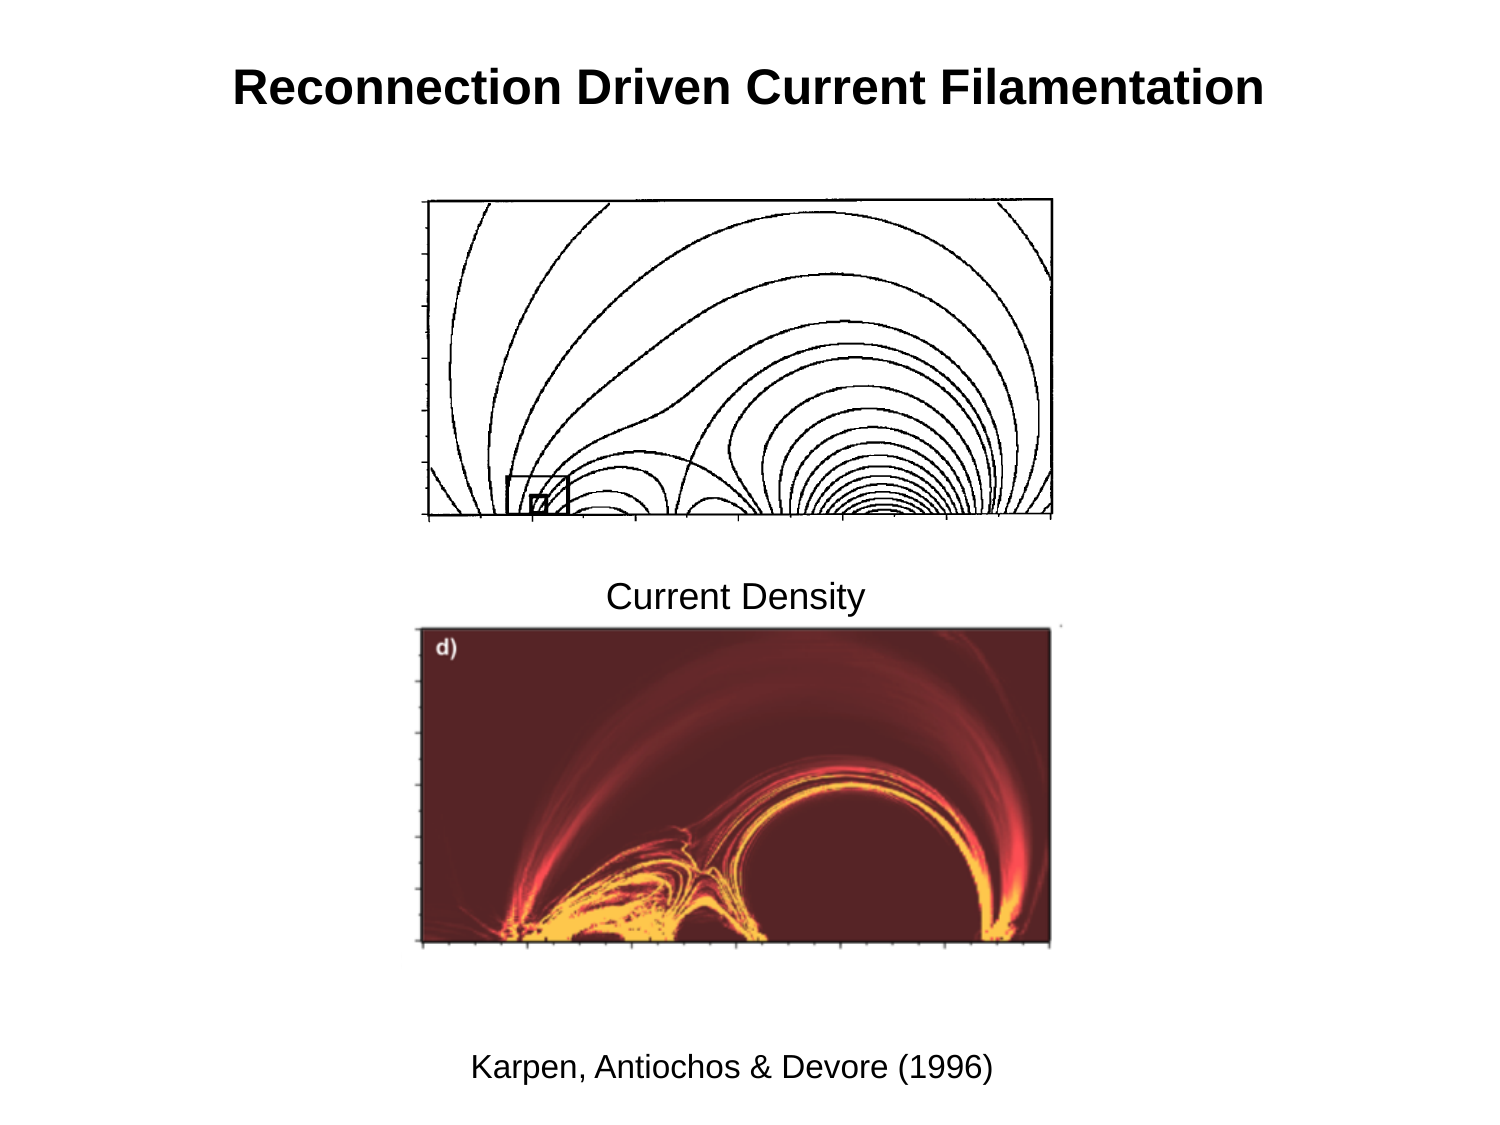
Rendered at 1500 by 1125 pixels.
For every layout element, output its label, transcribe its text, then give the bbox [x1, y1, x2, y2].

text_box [389, 187, 1076, 976]
text_box Karpen, Antiochos & Devore (1996) [455, 1037, 1010, 1093]
text_box Reconnection Driven Current Filamentation [217, 46, 1281, 122]
